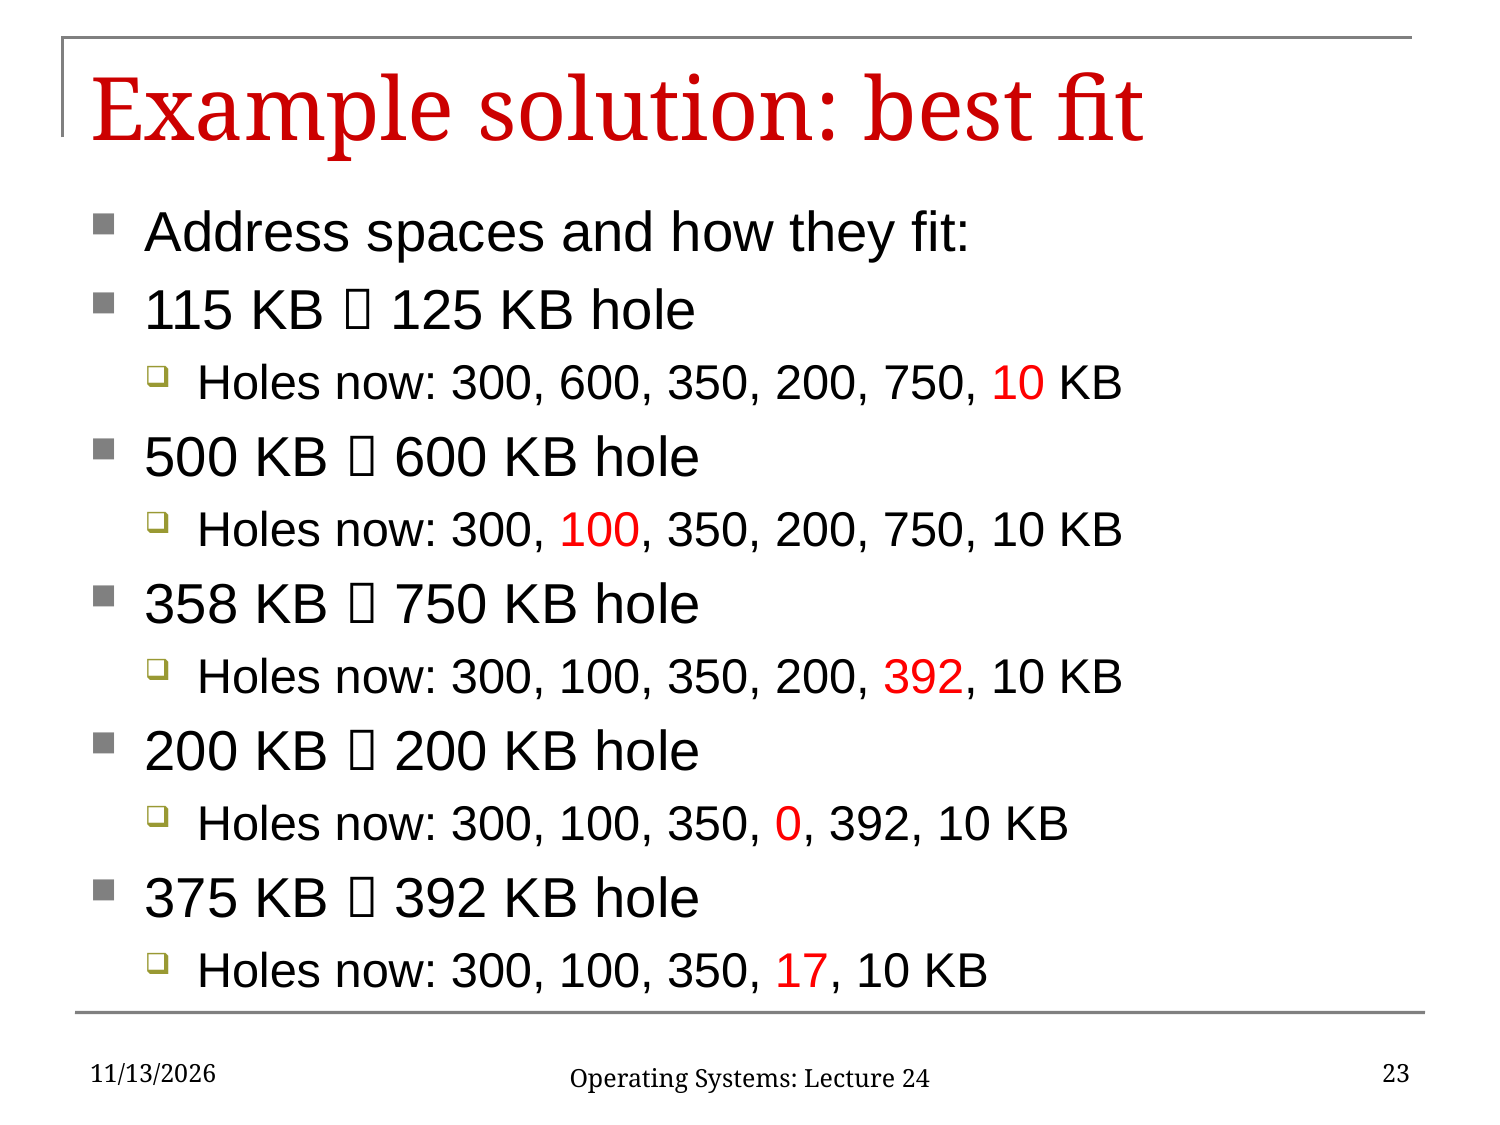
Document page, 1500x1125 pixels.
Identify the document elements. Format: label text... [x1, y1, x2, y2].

list Address spaces and how they fit: 115 KB  125 KB hole Holes now: 300, 600, 350, 200, 750, 10 KB 500 KB  600 KB hole Holes now: 300, 100, 350, 200, 750, 10 KB 358 KB  750 KB hole Holes now: 300, 100, 350, 200, 392, 10 KB 200 KB  200 KB hole Holes now: 300, 100, 350, 0, 392, 10 KB 375 KB  392 KB hole Holes now: 300, 100, 350, 17, 10 KB [75, 187, 1425, 1006]
title Example solution: best fit [75, 45, 1425, 163]
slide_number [74, 1023, 426, 1100]
slide_number 23 [1074, 1023, 1426, 1100]
footer Operating Systems: Lecture 24 [512, 1024, 988, 1101]
